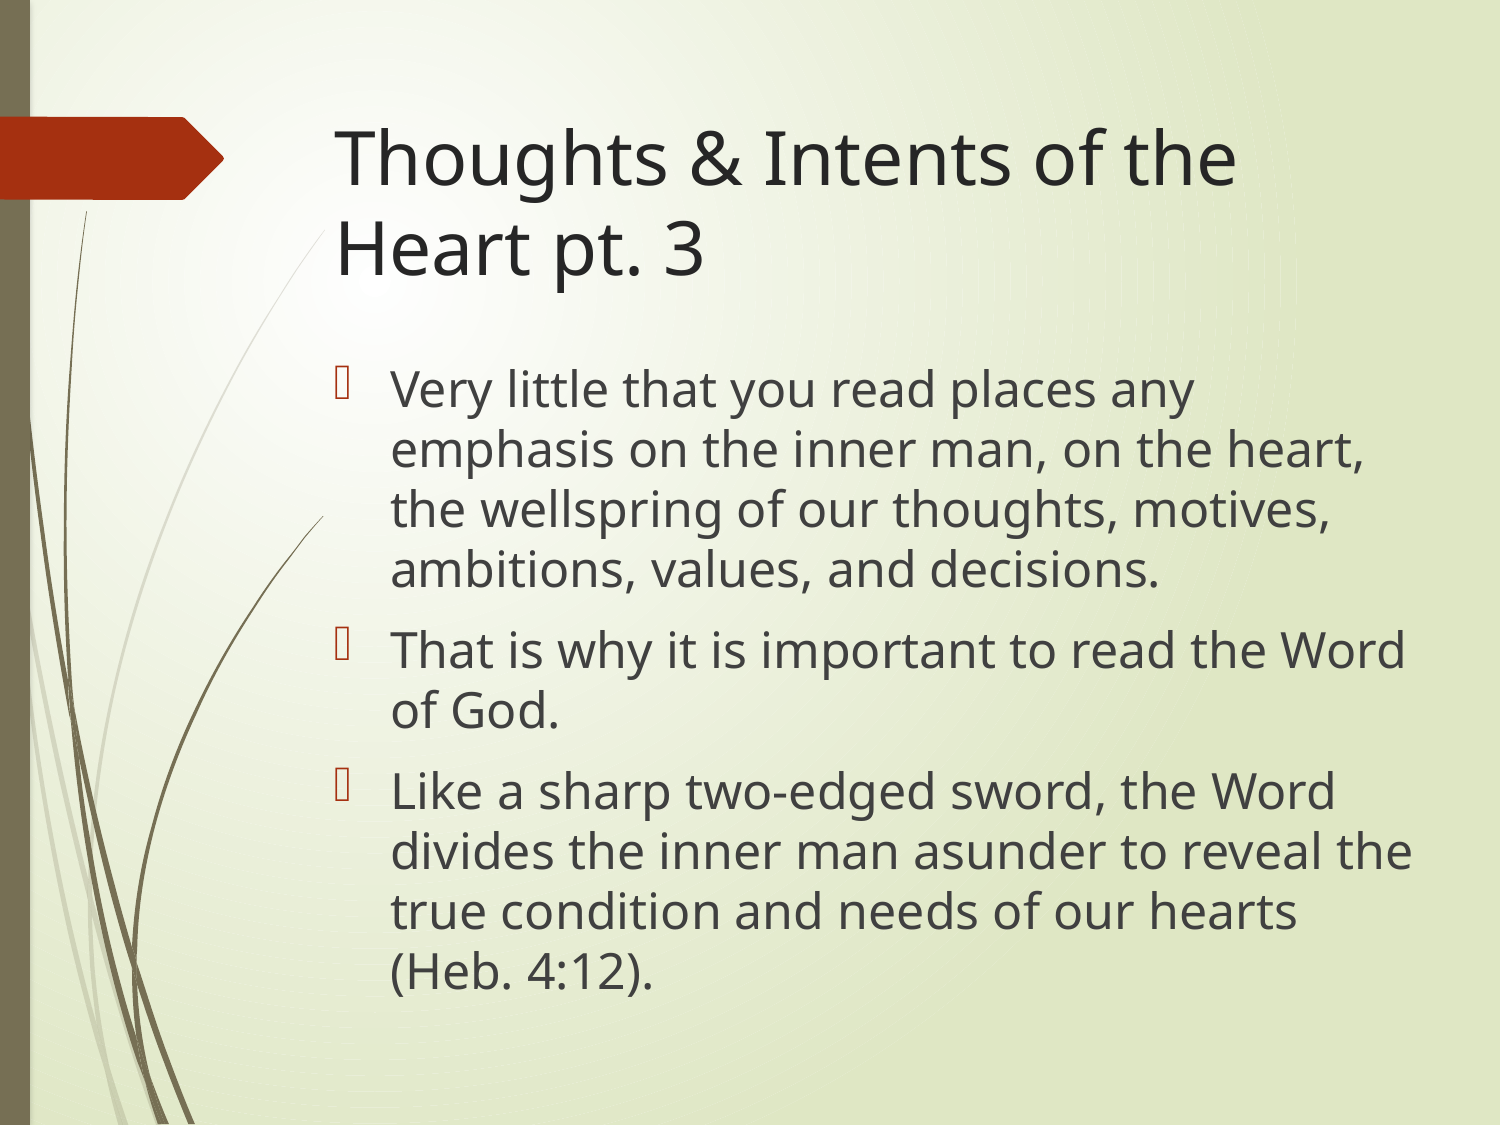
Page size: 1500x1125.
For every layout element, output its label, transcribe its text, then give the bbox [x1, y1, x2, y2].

title Thoughts & Intents of the Heart pt. 3 [319, 102, 1400, 313]
list Very little that you read places any emphasis on the inner man, on the heart, the wellspring of our thoughts, motives, ambitions, values, and decisions. That is why it is important to read the Word of God. Like a sharp two-edged sword, the Word divides the inner man asunder to reveal the true condition and needs of our hearts (Heb. 4:12). [318, 350, 1438, 1088]
